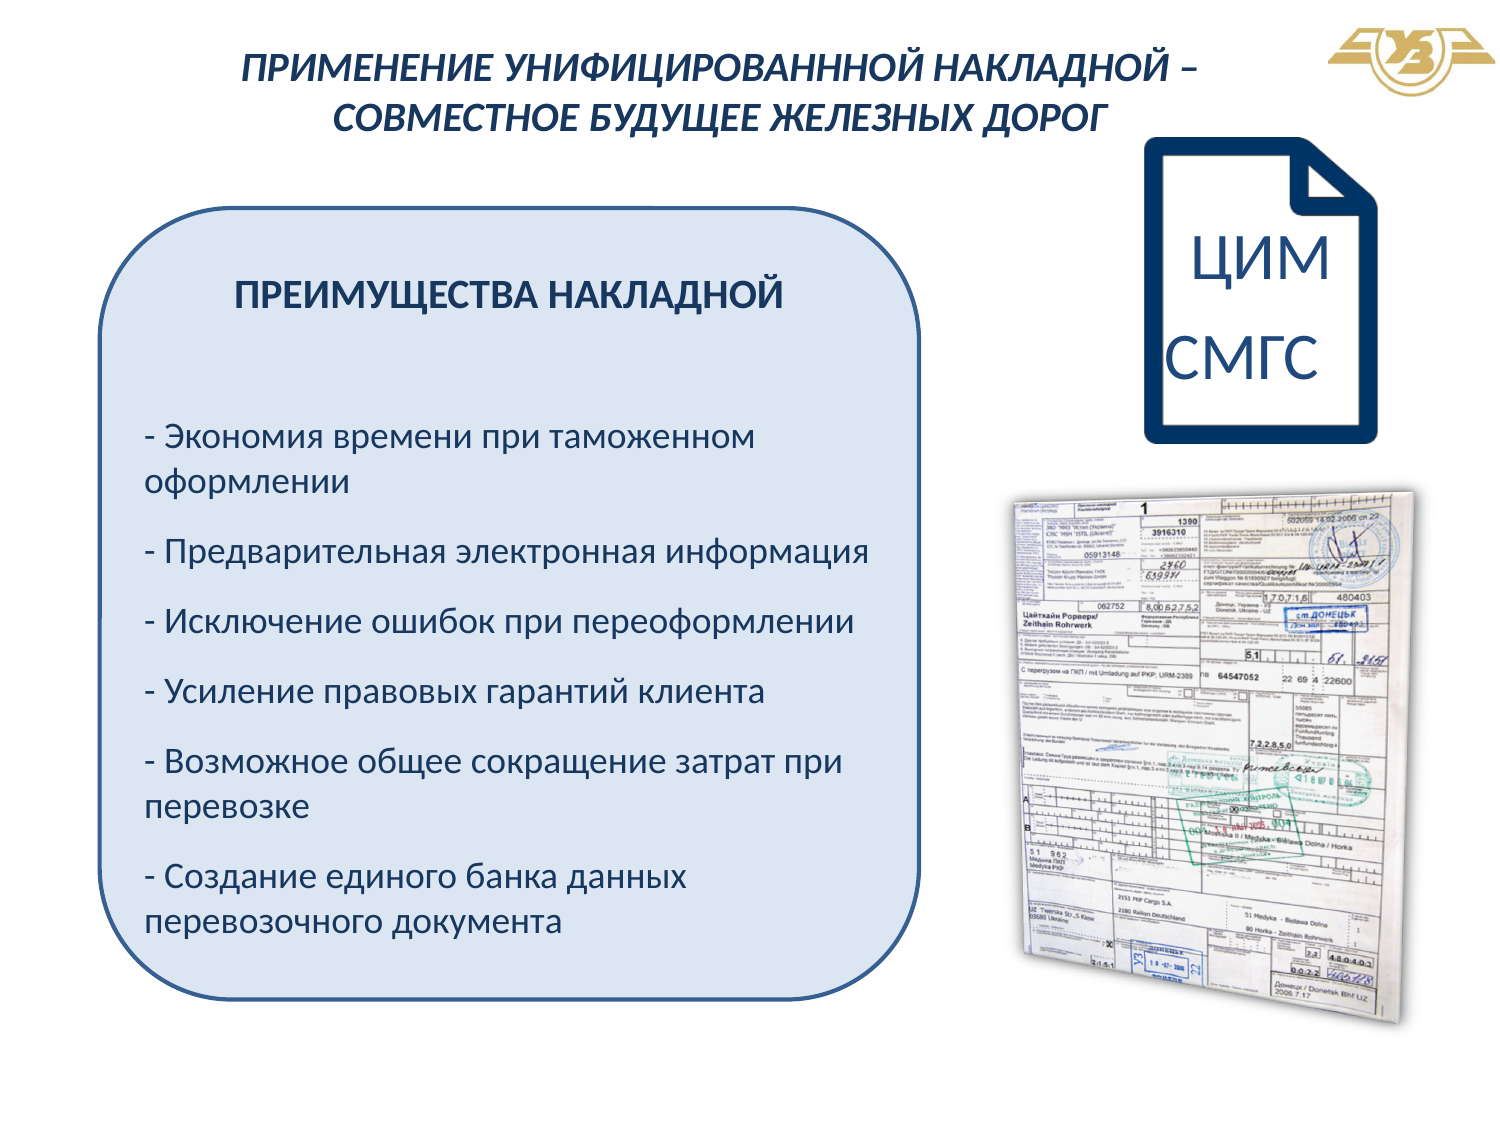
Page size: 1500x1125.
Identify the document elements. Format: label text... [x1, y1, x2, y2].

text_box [1107, 136, 1416, 445]
picture [983, 467, 1444, 1048]
text_box ПРИМЕНЕНИЕ УНИФИЦИРОВАНННОЙ НАКЛАДНОЙ – СОВМЕСТНОЕ БУДУЩЕЕ ЖЕЛЕЗНЫХ ДОРОГ [224, 28, 1216, 152]
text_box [1325, 2, 1498, 100]
text_box ПРЕИМУЩЕСТВА НАКЛАДНОЙ - Экономия времени при таможенном оформлении - Предварительная электронная информация - Исключение ошибок при переоформлении - Усиление правовых гарантий клиента - Возможное общее сокращение затрат при перевозке - Создание единого банка данных перевозочного документа [97, 205, 922, 1002]
